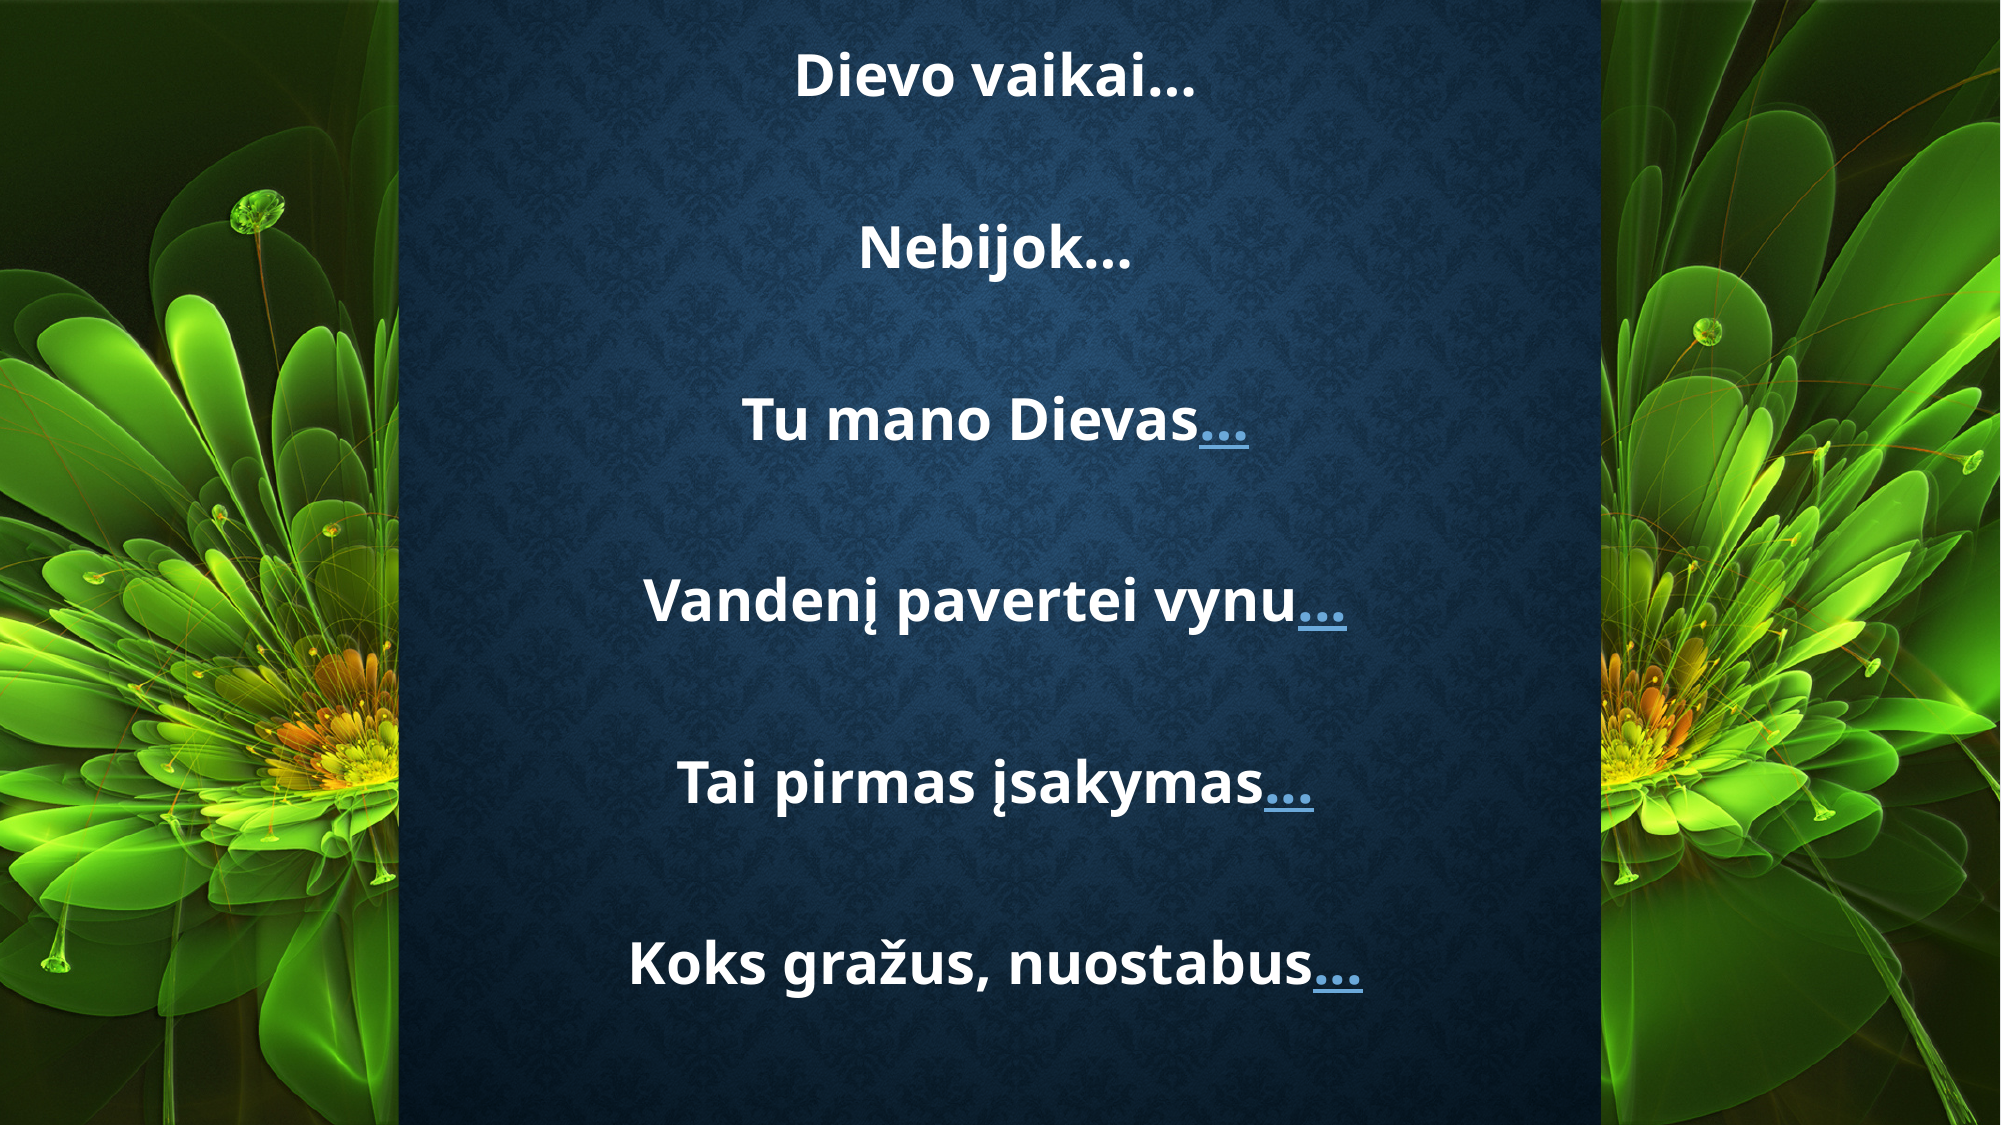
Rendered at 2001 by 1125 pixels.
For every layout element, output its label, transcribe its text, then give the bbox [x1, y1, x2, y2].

picture [1600, 0, 2000, 1125]
text_box Dievo vaikai… Nebijok… Tu mano Dievas… Vandenį pavertei vynu... Tai pirmas įsakymas... Koks gražus, nuostabus... [406, 30, 1593, 1083]
picture [0, 0, 400, 1125]
